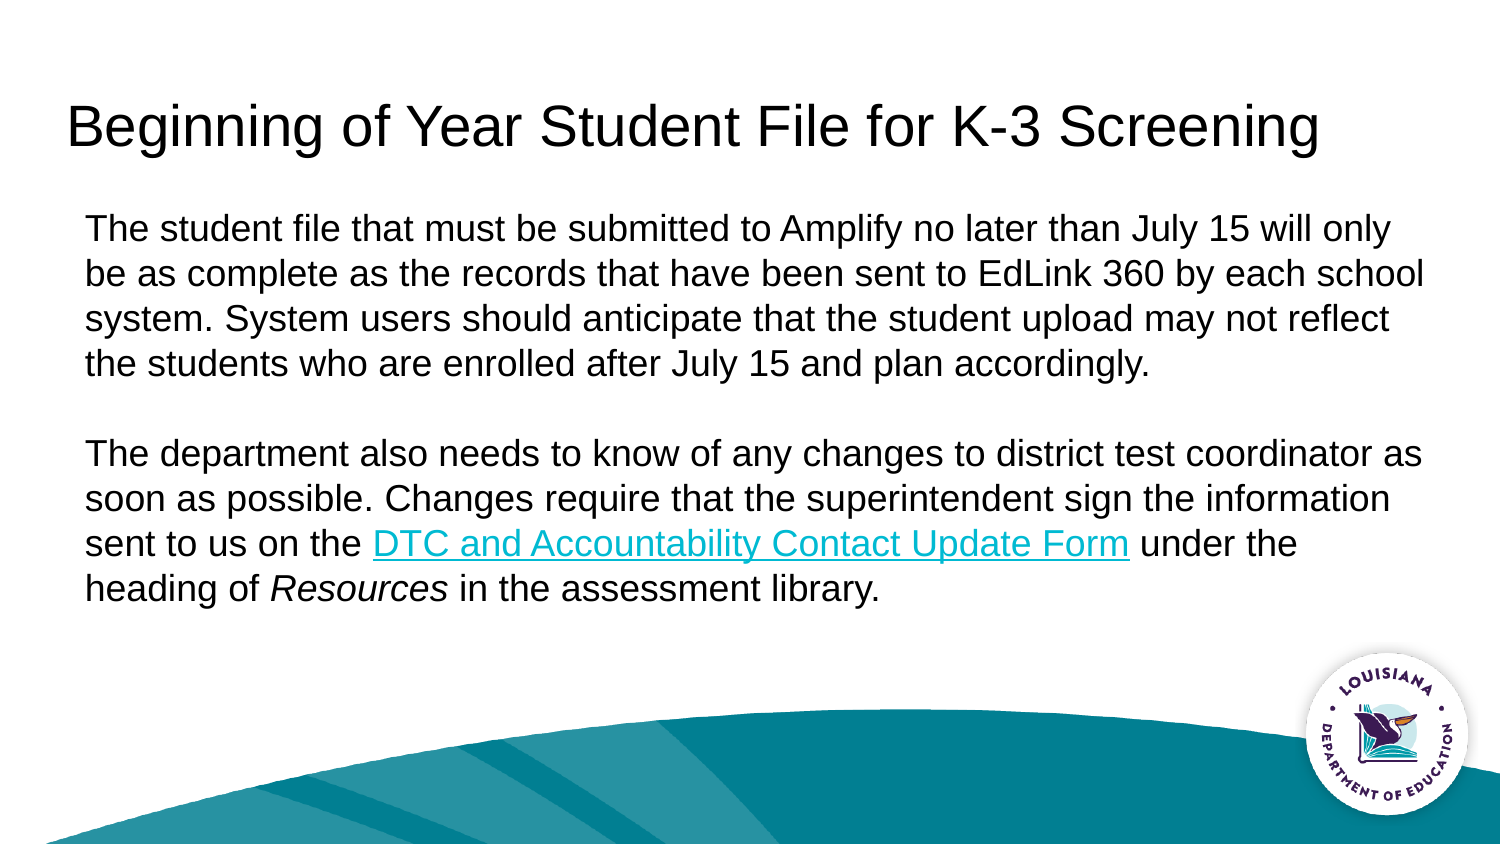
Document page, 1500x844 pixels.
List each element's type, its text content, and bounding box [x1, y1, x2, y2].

title Beginning of Year Student File for K-3 Screening [51, 72, 1449, 167]
picture [0, 642, 1500, 844]
list The student file that must be submitted to Amplify no later than July 15 will only be as complete as the records that have been sent to EdLink 360 by each school system. System users should anticipate that the student upload may not reflect the students who are enrolled after July 15 and plan accordingly. The department also needs to know of any changes to district test coordinator as soon as possible. Changes require that the superintendent sign the information sent to us on the DTC and Accountability Contact Update Form under the heading of Resources in the assessment library. [51, 189, 1449, 712]
